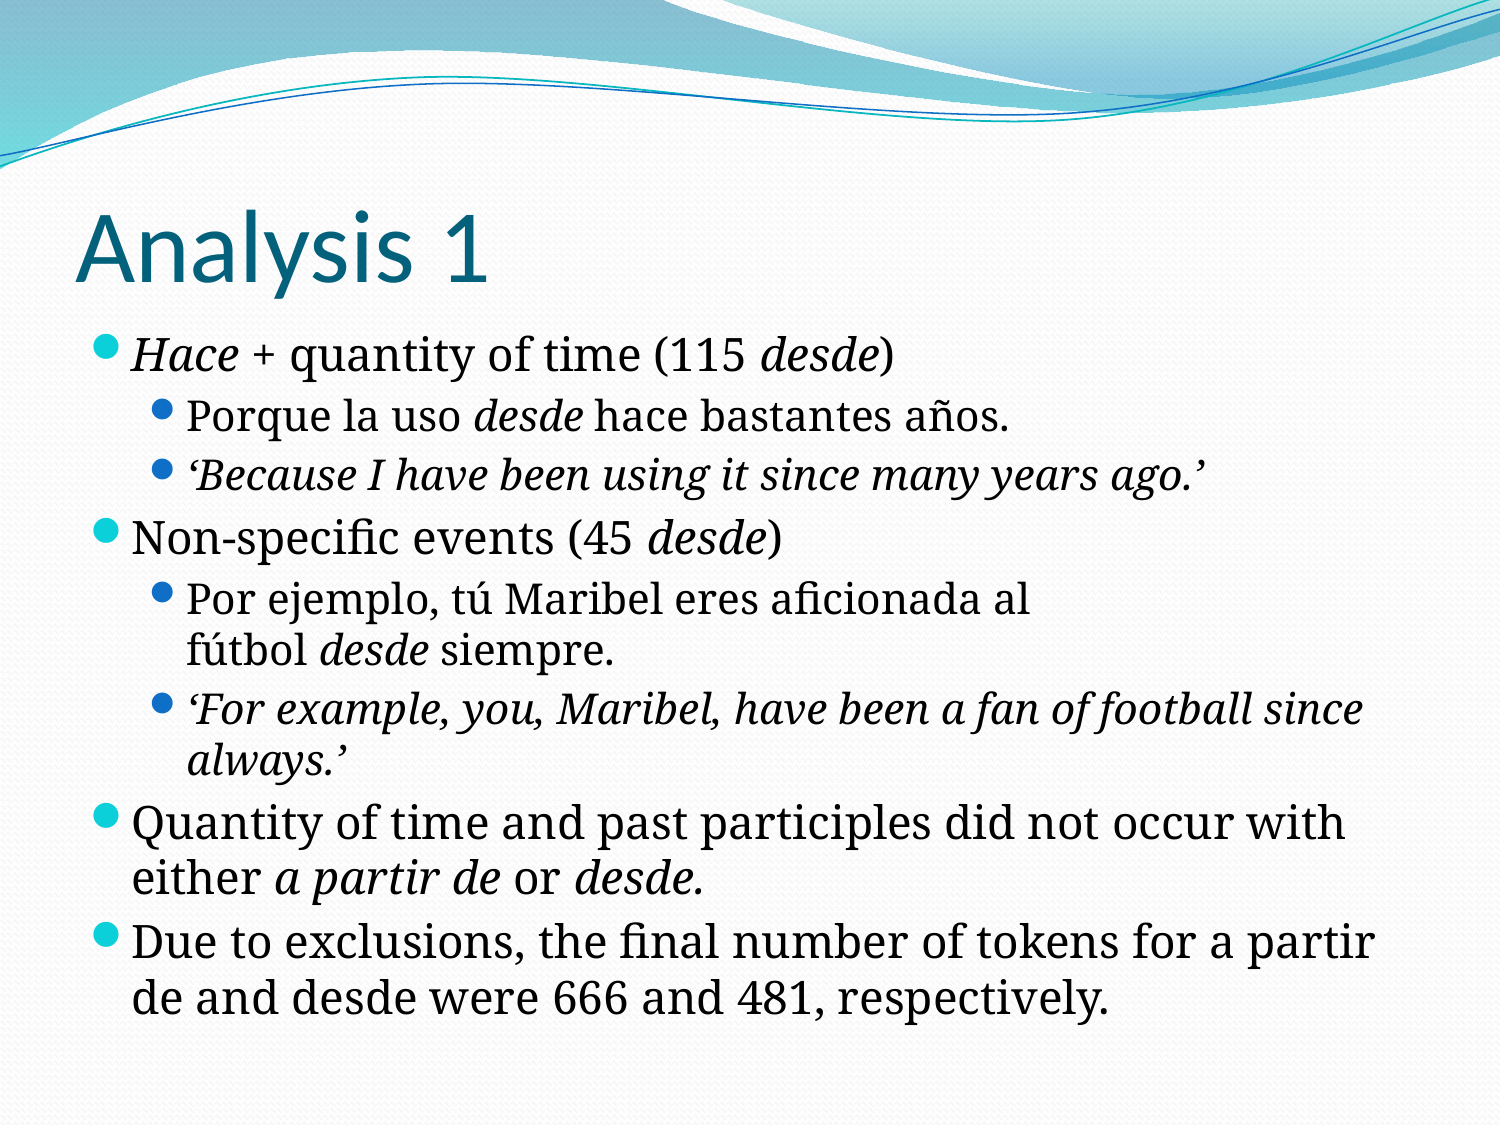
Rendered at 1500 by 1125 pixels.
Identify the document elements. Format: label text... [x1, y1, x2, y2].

title Analysis 1 [75, 115, 1425, 303]
list Hace + quantity of time (115 desde) Porque la uso desde hace bastantes años. ‘Because I have been using it since many years ago.’ Non-specific events (45 desde) Por ejemplo, tú Maribel eres aficionada al fútbol desde siempre. ‘For example, you, Maribel, have been a fan of football since always.’ Quantity of time and past participles did not occur with either a partir de or desde. Due to exclusions, the final number of tokens for a partir de and desde were 666 and 481, respectively. [75, 317, 1425, 1038]
